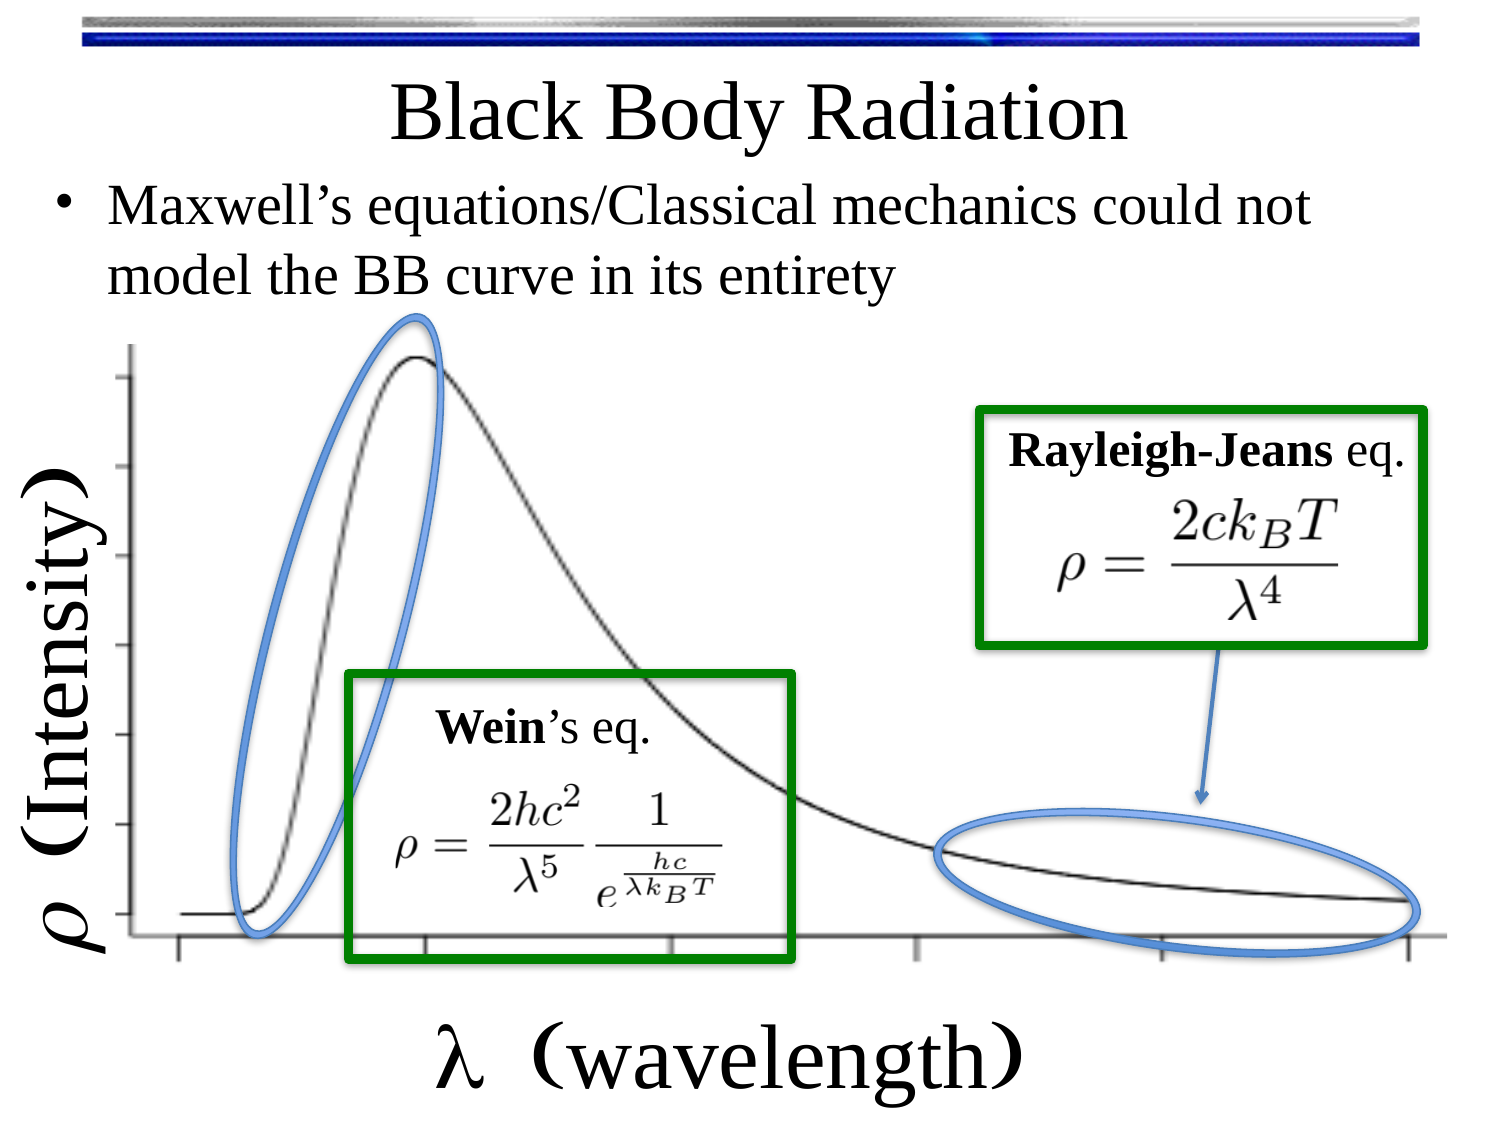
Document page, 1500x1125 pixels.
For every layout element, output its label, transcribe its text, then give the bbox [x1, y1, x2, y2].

text_box Black Body Radiation [22, 13, 1498, 199]
text_box Maxwell’s equations/Classical mechanics could not model the BB curve in its entirety [22, 158, 1448, 314]
picture [114, 343, 1448, 968]
text_box r (Intensity) [0, 451, 110, 971]
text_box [1200, 645, 1219, 805]
text_box [378, 313, 440, 342]
picture [79, 12, 1426, 52]
text_box l (wavelength) [419, 989, 1041, 1115]
